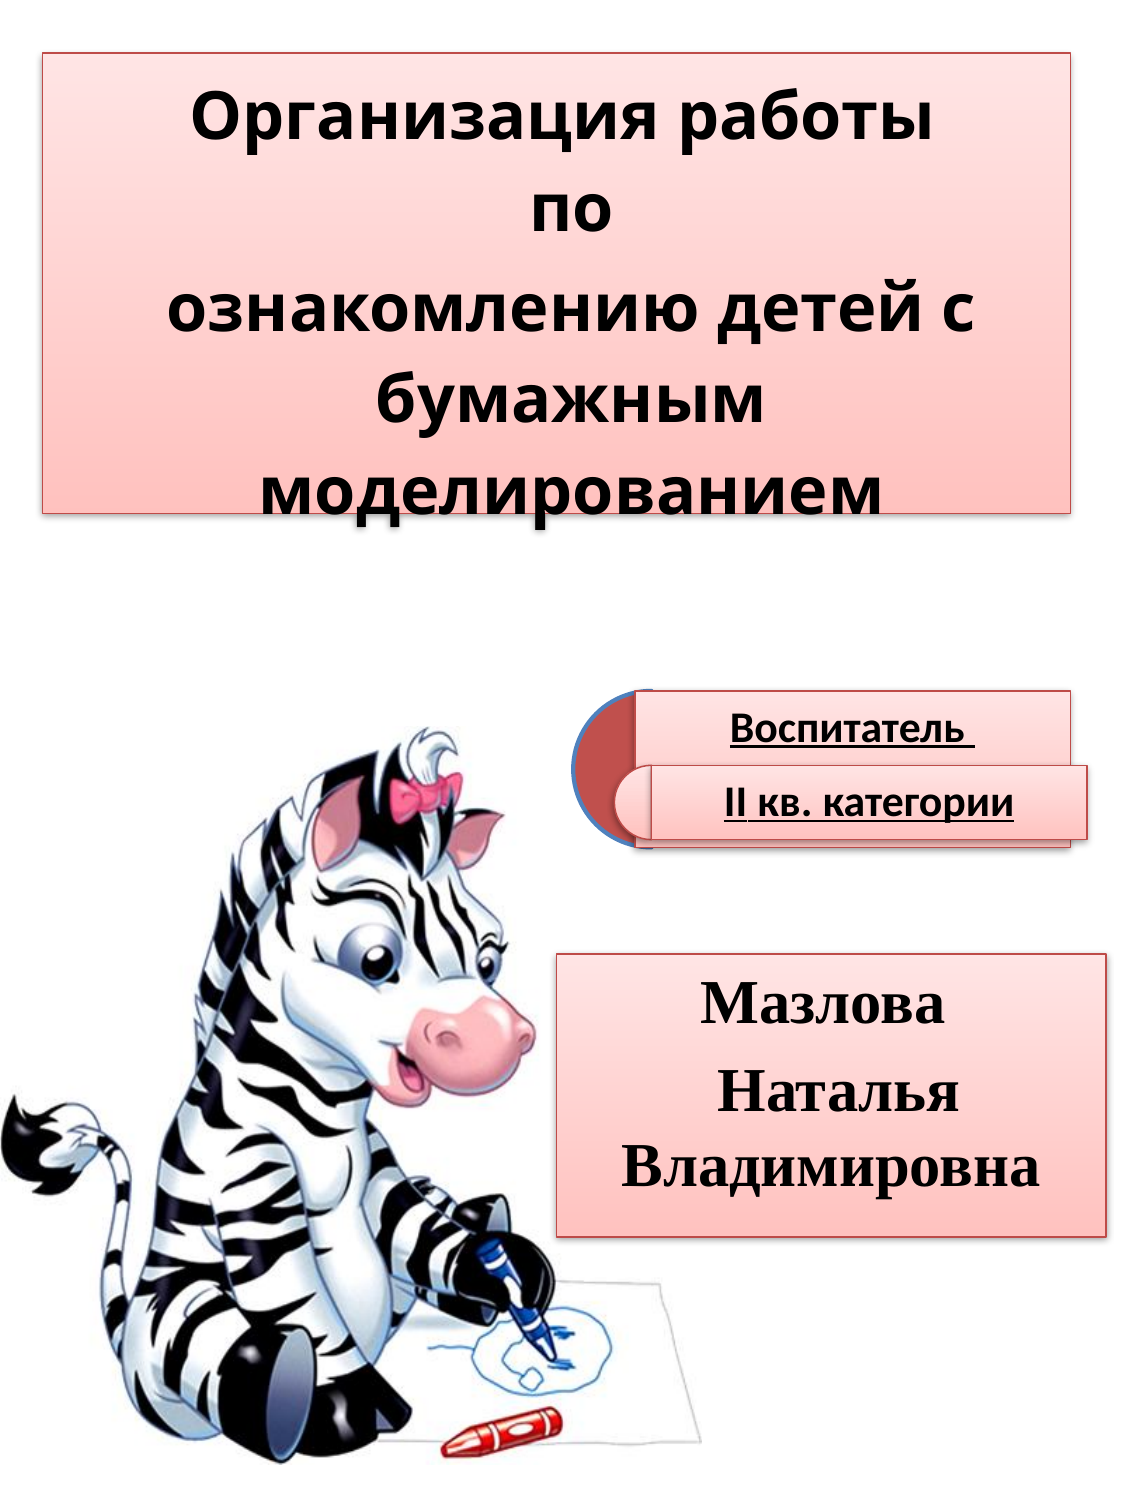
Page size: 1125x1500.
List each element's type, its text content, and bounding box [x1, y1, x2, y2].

text_box Мазлова Наталья Владимировна [705, 953, 1107, 1238]
picture [0, 726, 702, 1465]
text_box Организация работы по ознакомлению детей с бумажным моделированием [42, 52, 1071, 514]
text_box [572, 690, 1088, 848]
